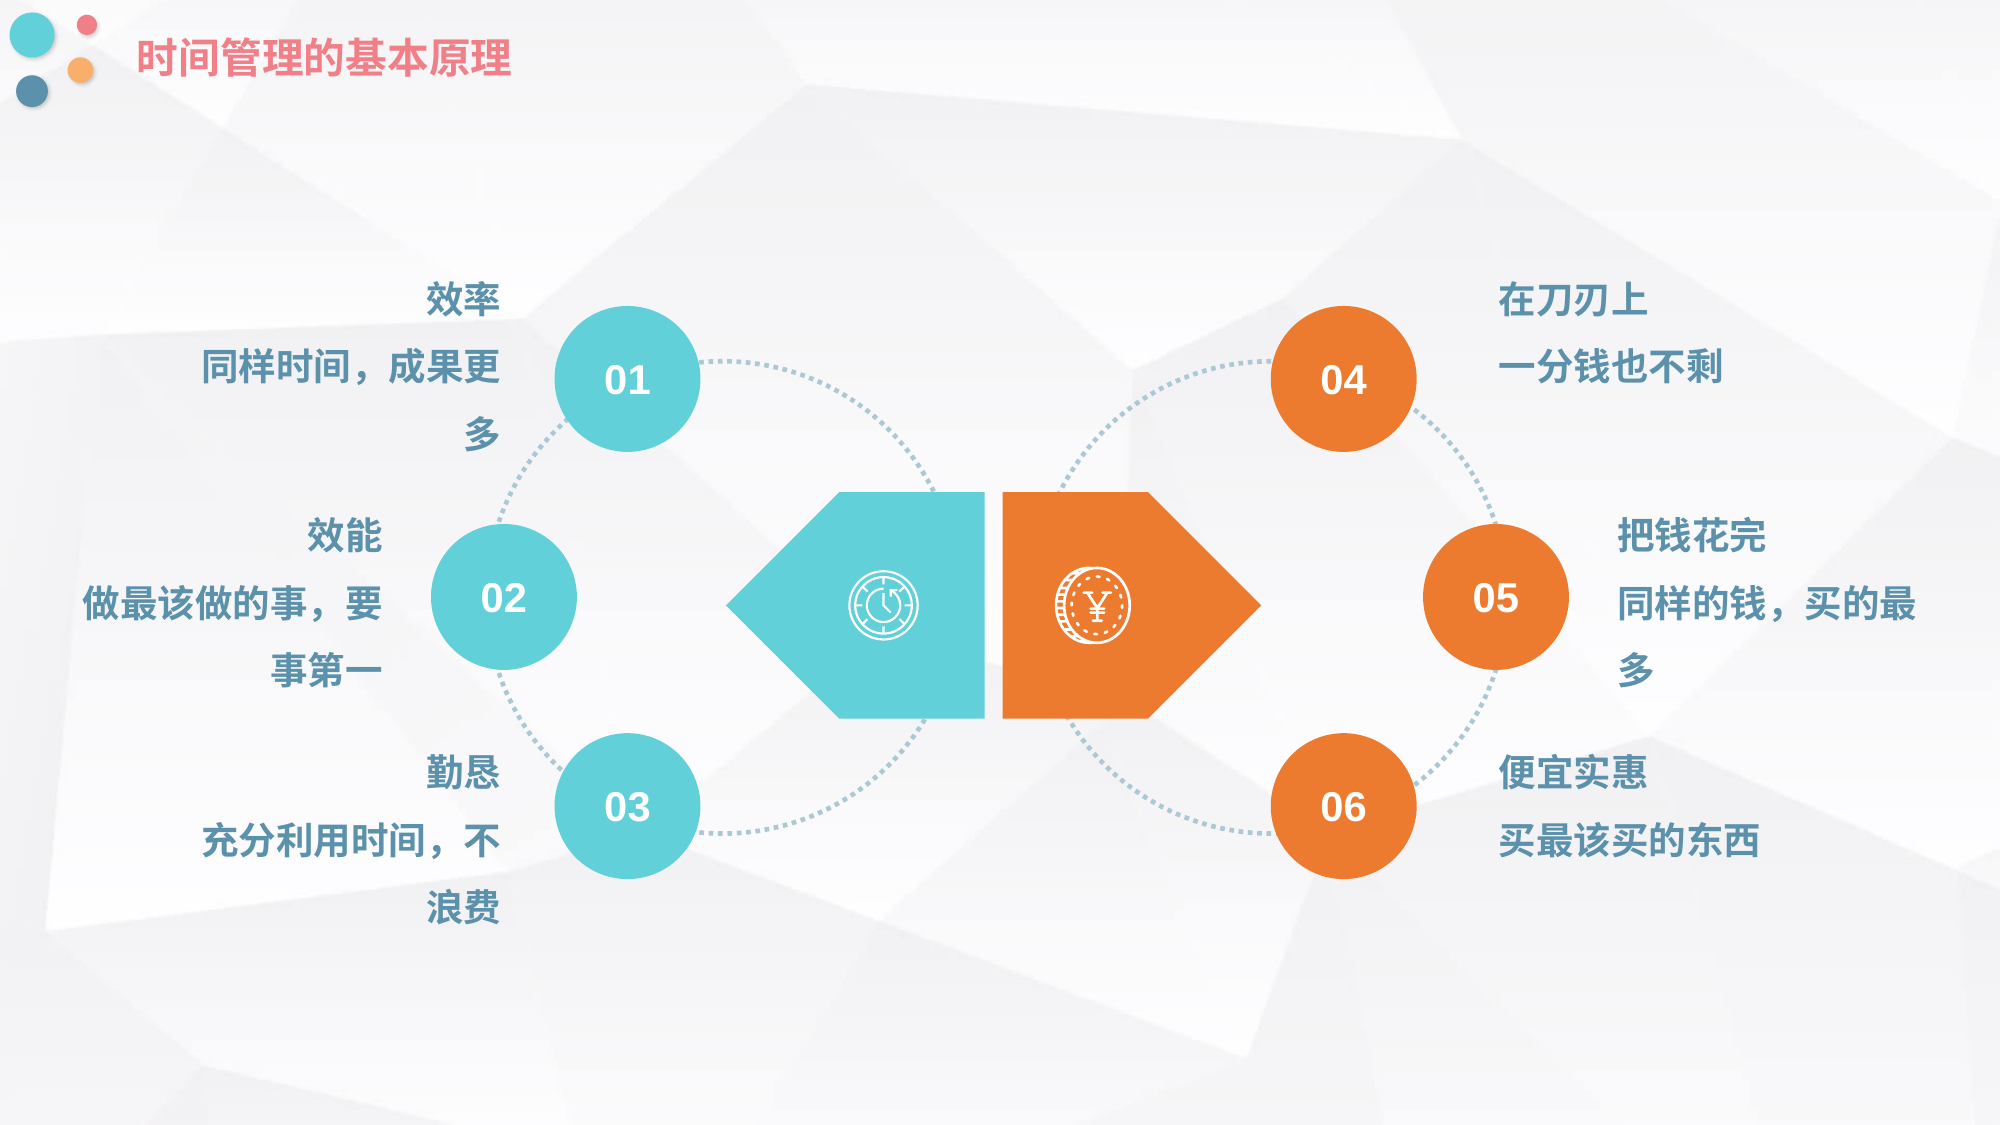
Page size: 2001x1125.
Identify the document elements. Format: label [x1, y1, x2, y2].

picture [0, 0, 2000, 1125]
text_box [1483, 245, 1963, 844]
text_box [430, 305, 1569, 880]
text_box [37, 245, 516, 844]
